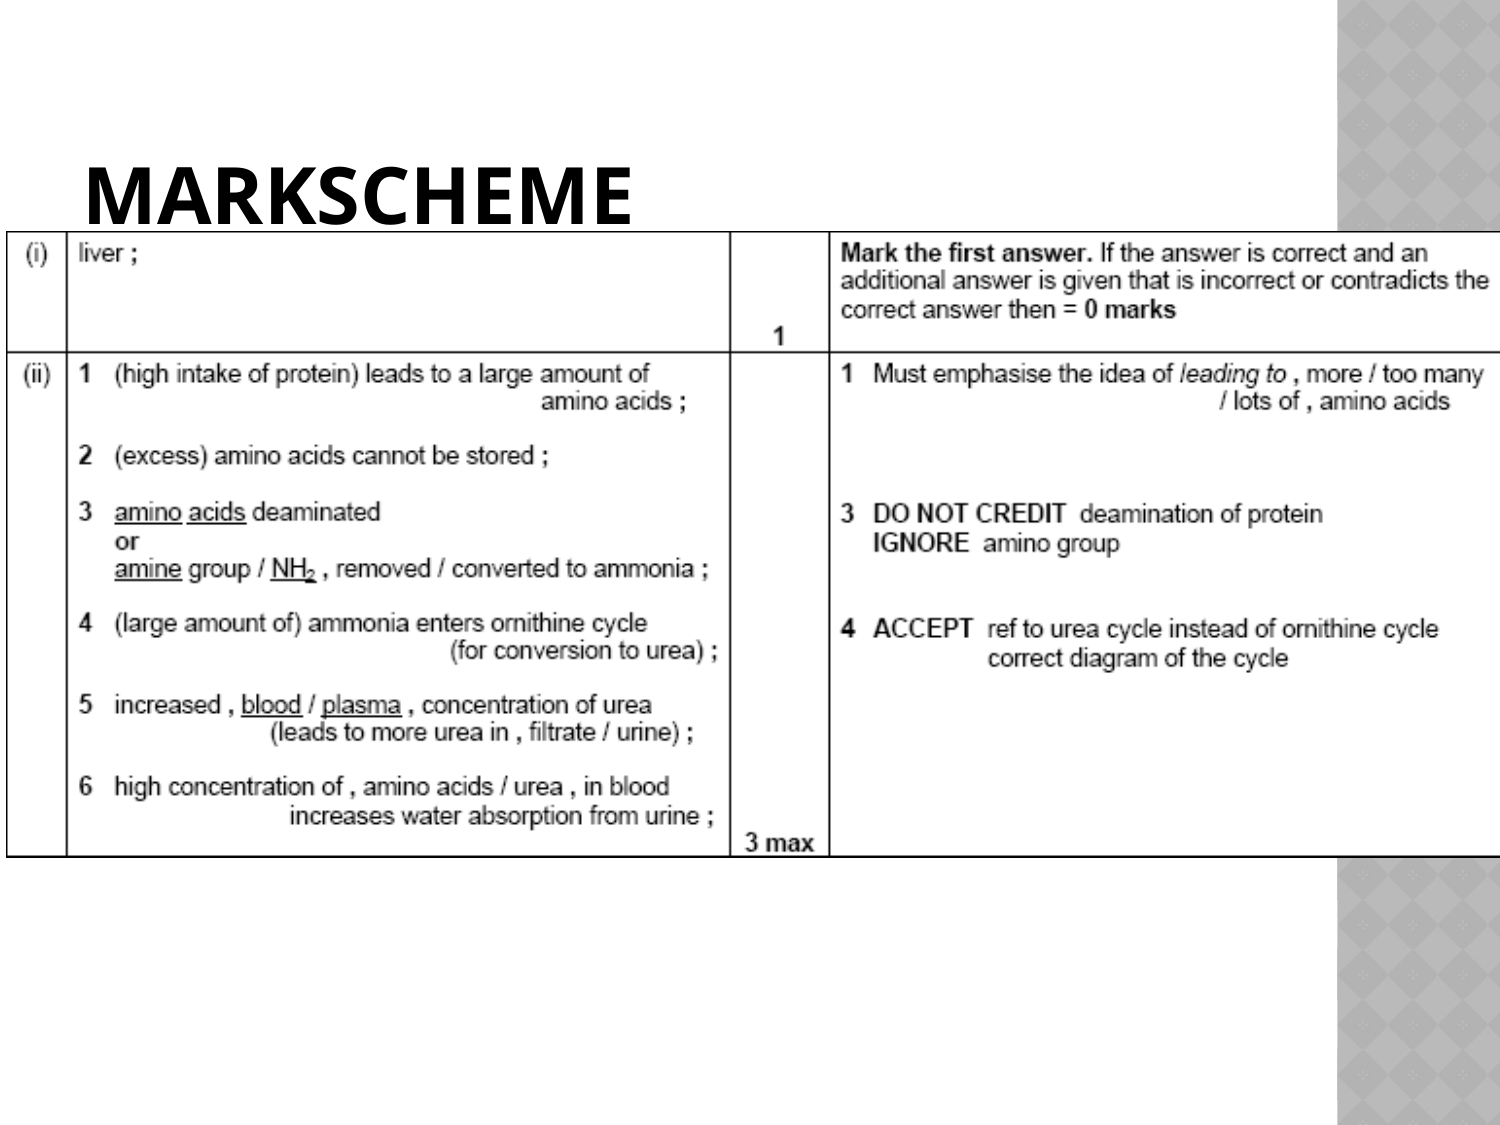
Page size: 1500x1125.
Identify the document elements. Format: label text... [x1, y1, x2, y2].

title Markscheme [75, 52, 1263, 229]
picture [6, 231, 1500, 859]
